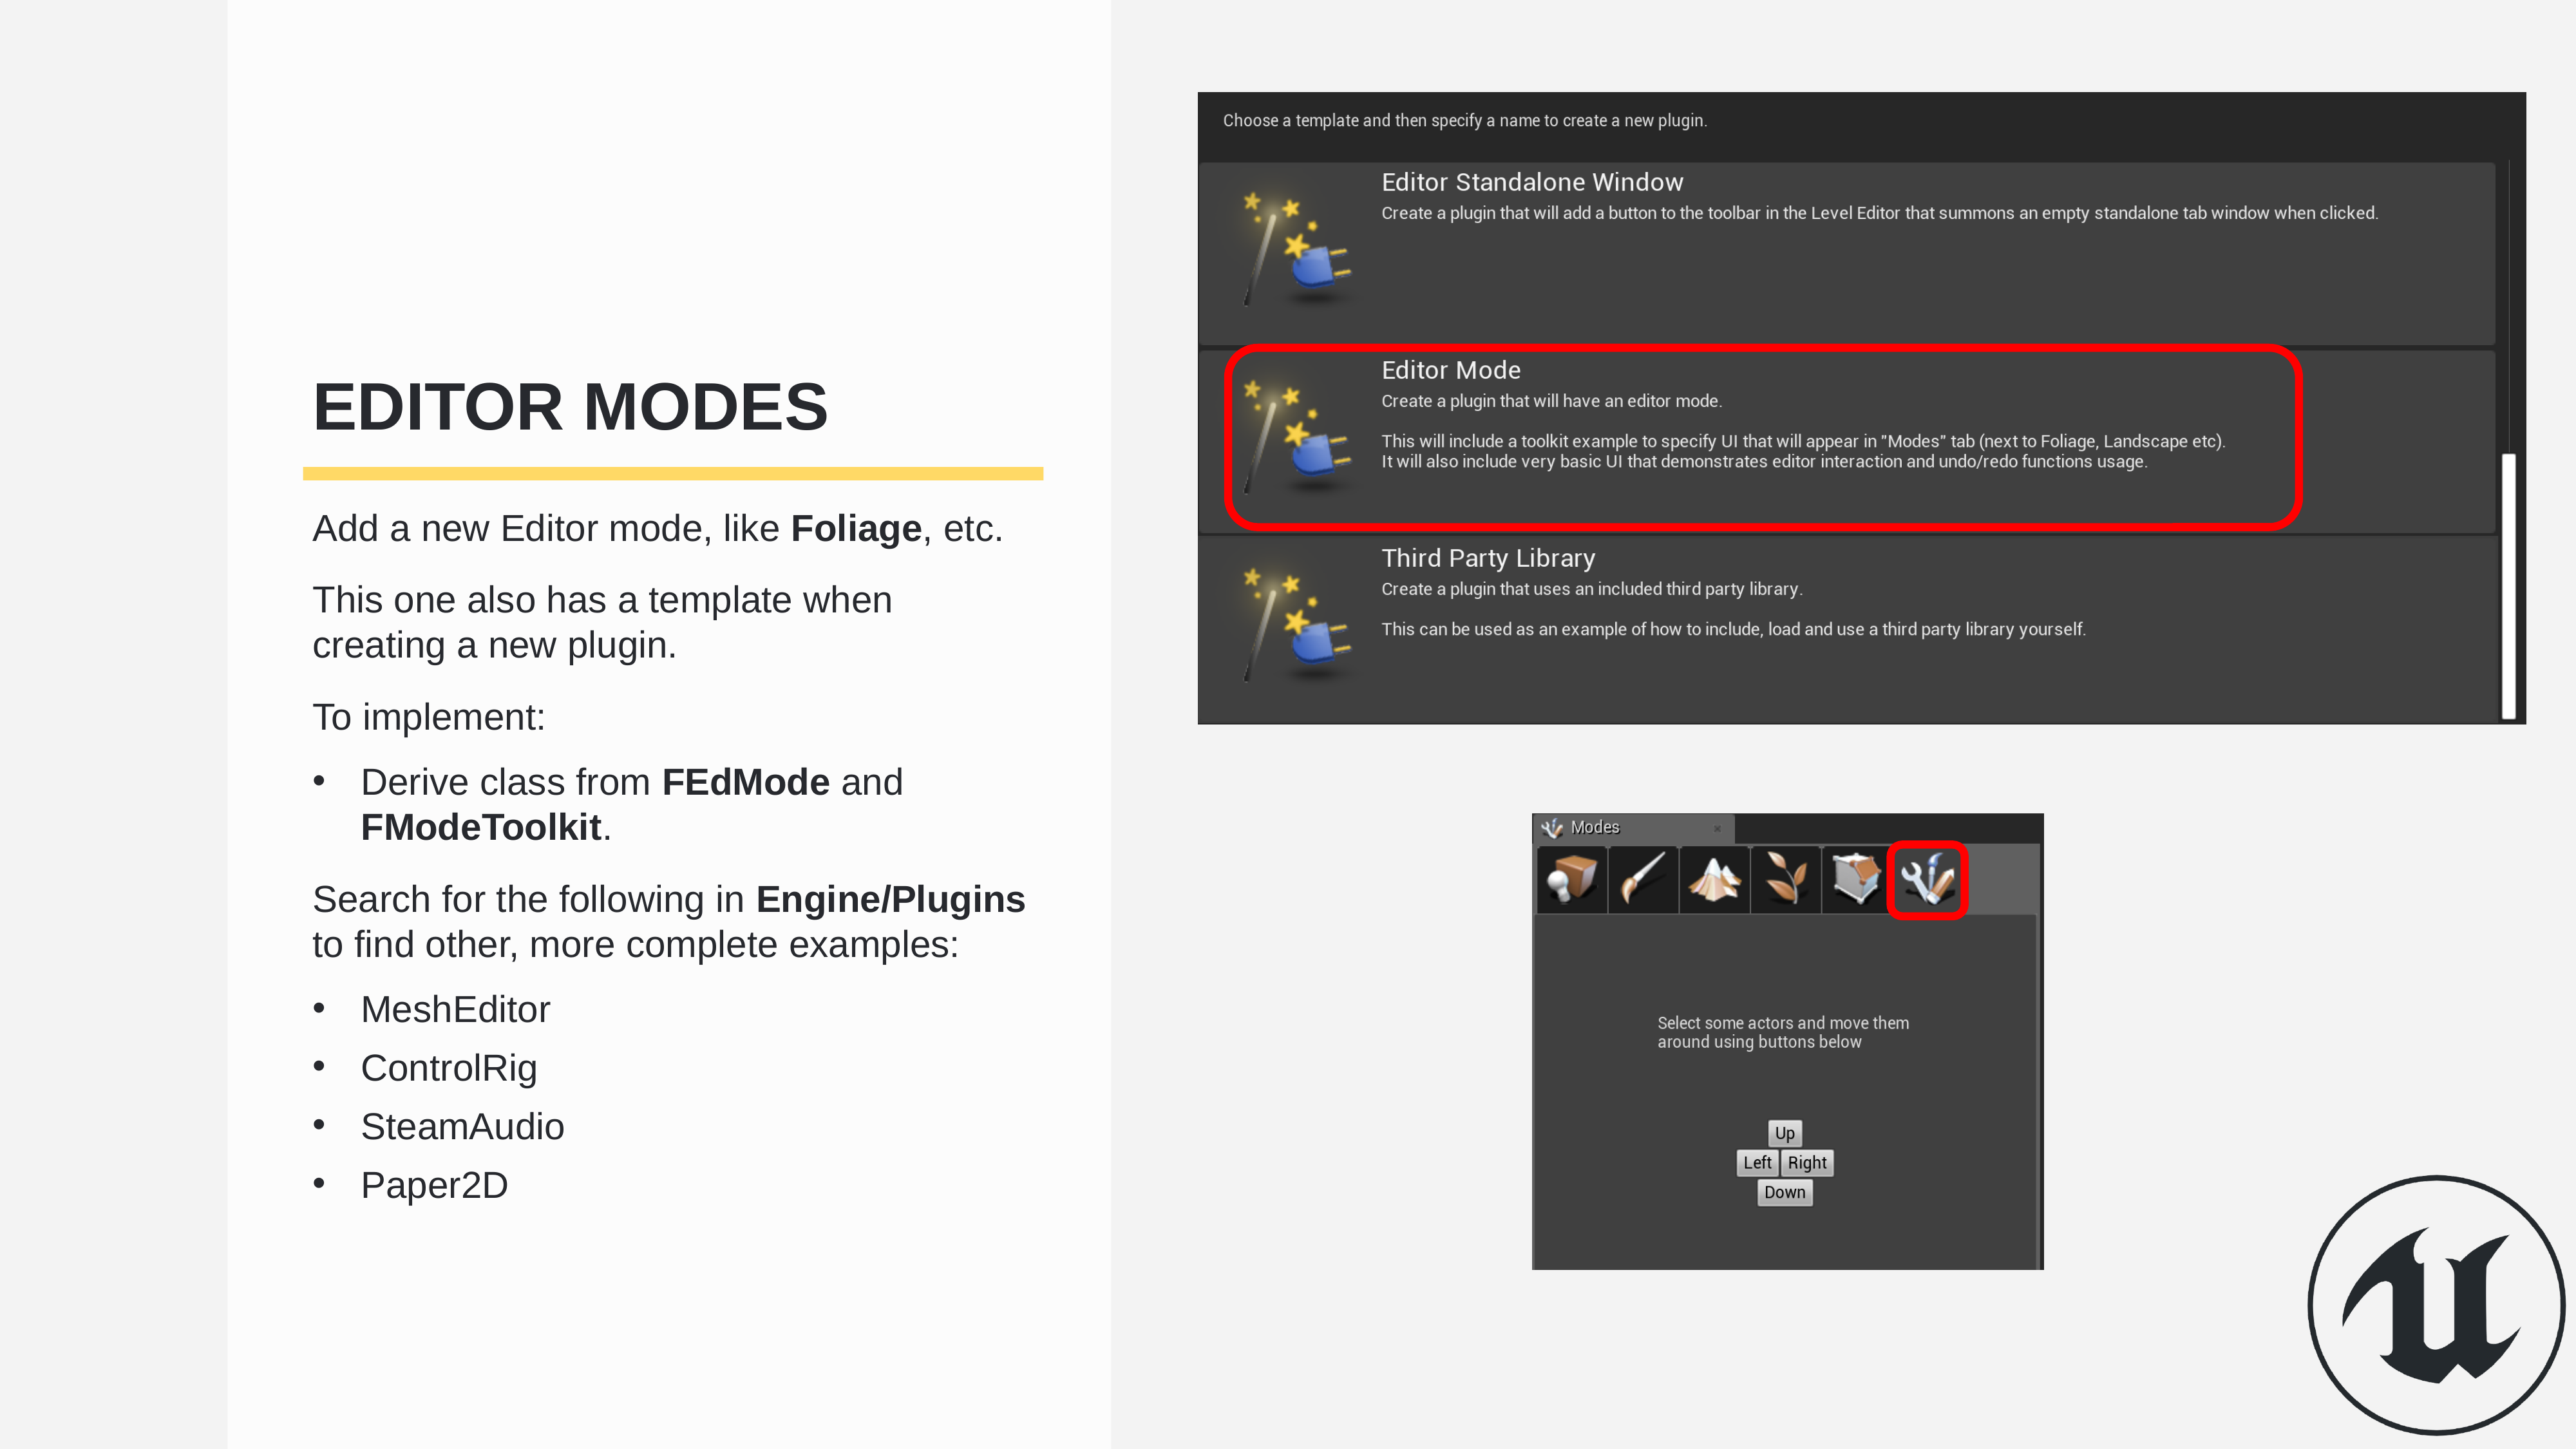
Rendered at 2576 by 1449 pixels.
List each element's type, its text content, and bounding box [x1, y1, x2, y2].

picture [1532, 813, 2044, 1270]
picture [1198, 92, 2526, 724]
list Editor Modes [303, 230, 1044, 449]
list Add a new Editor mode, like Foliage, etc. This one also has a template when creating a new plugin. To implement: Derive class from FEdMode and FModeToolkit. Search for the following in Engine/Plugins to find other, more complete examples: MeshEditor ControlRig SteamAudio Paper2D [303, 498, 1044, 1449]
picture [2298, 1165, 2576, 1449]
